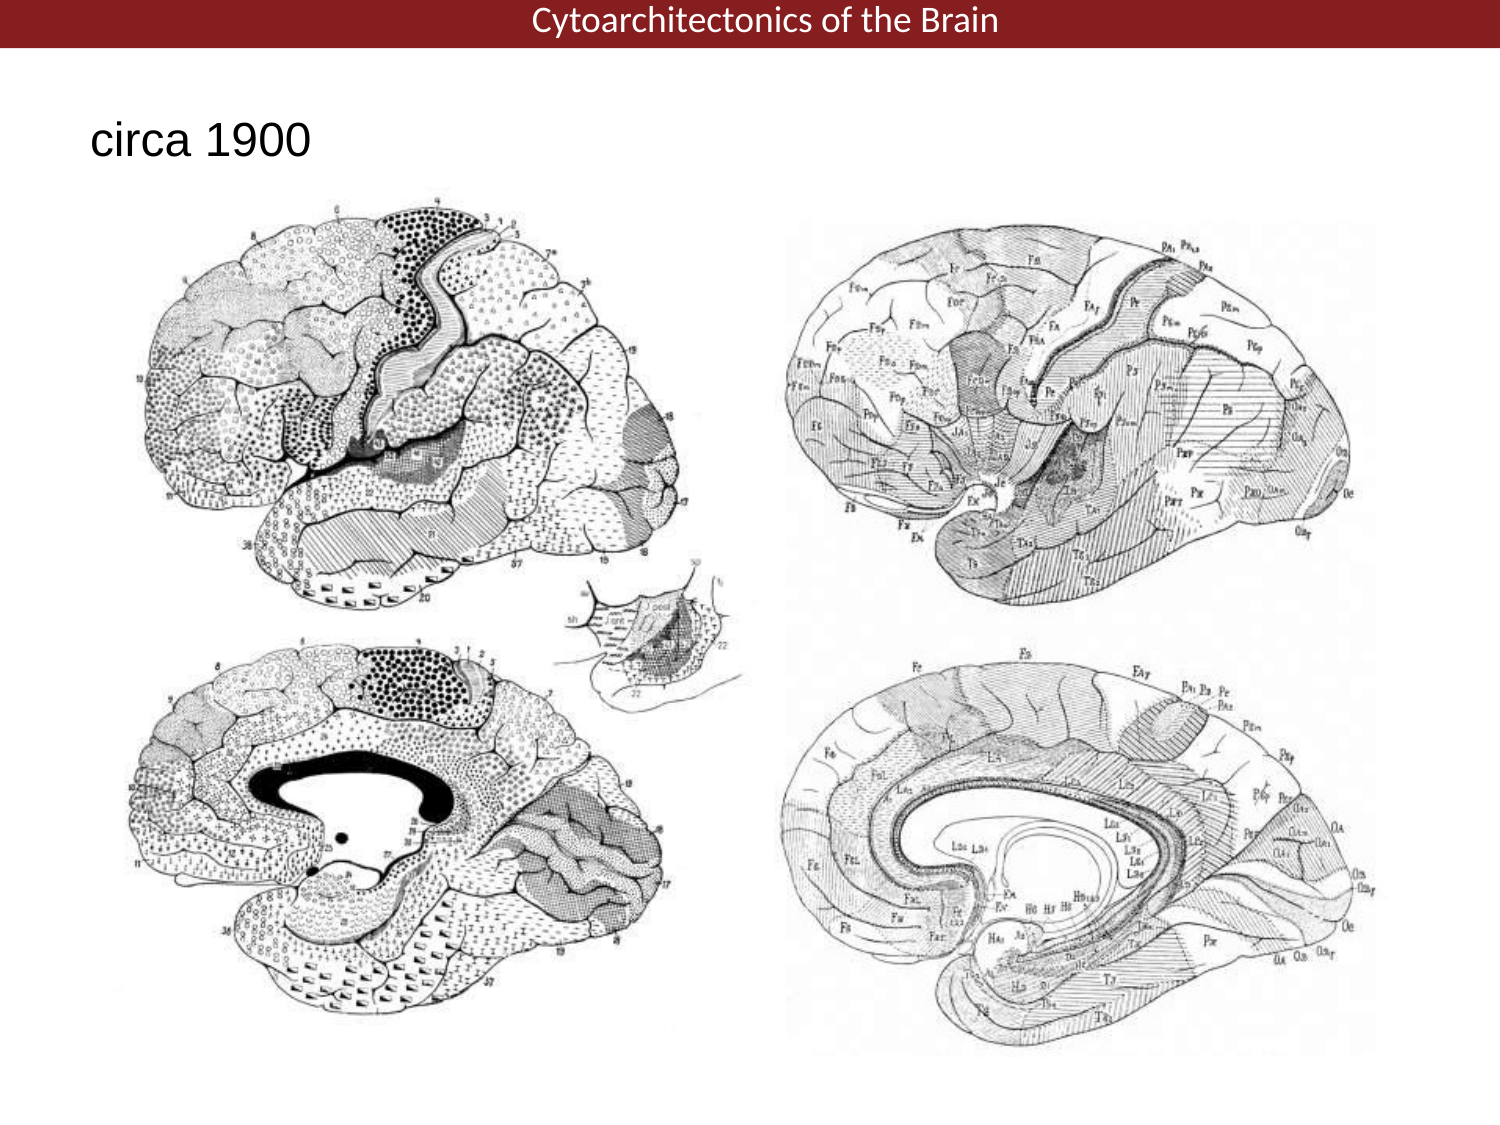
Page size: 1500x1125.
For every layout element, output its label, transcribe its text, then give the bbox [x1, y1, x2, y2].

picture [774, 218, 1388, 1057]
picture [112, 187, 761, 1034]
text_box Cytoarchitectonics of the Brain [515, 0, 1015, 48]
title circa 1900 [87, 106, 314, 297]
